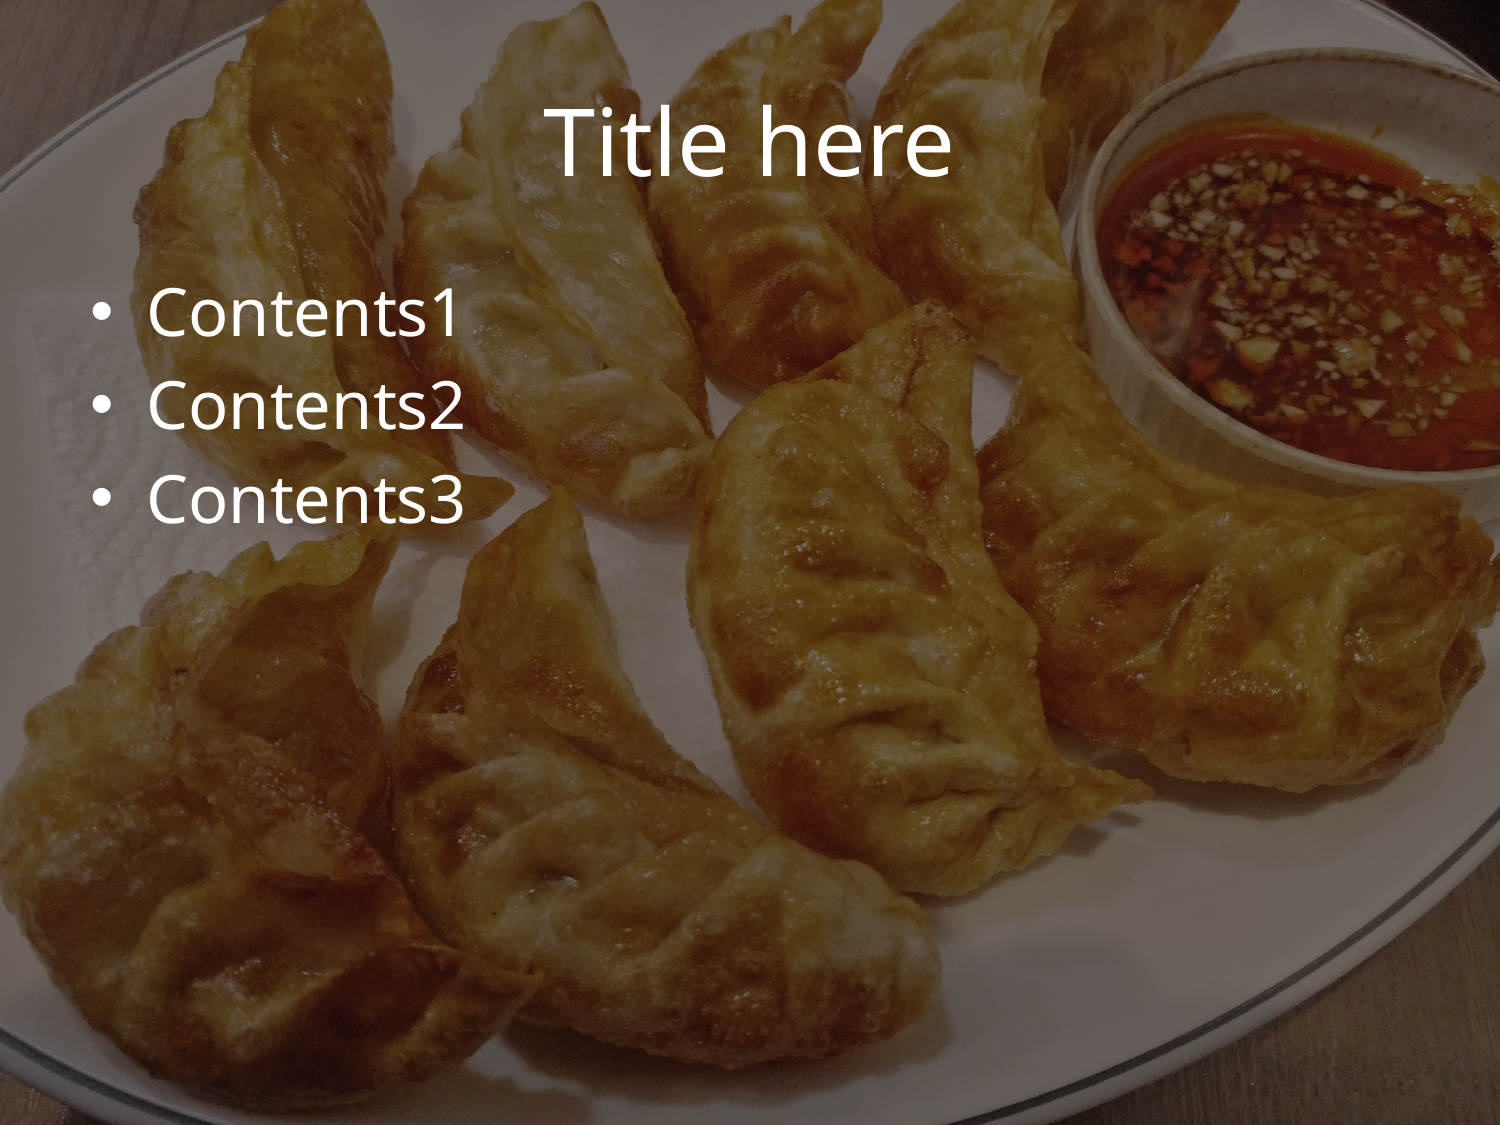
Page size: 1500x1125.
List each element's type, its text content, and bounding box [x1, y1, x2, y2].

title Title here [75, 45, 1425, 233]
list Contents1 Contents2 Contents3 [75, 262, 1425, 1005]
text_box [0, 0, 1500, 1125]
